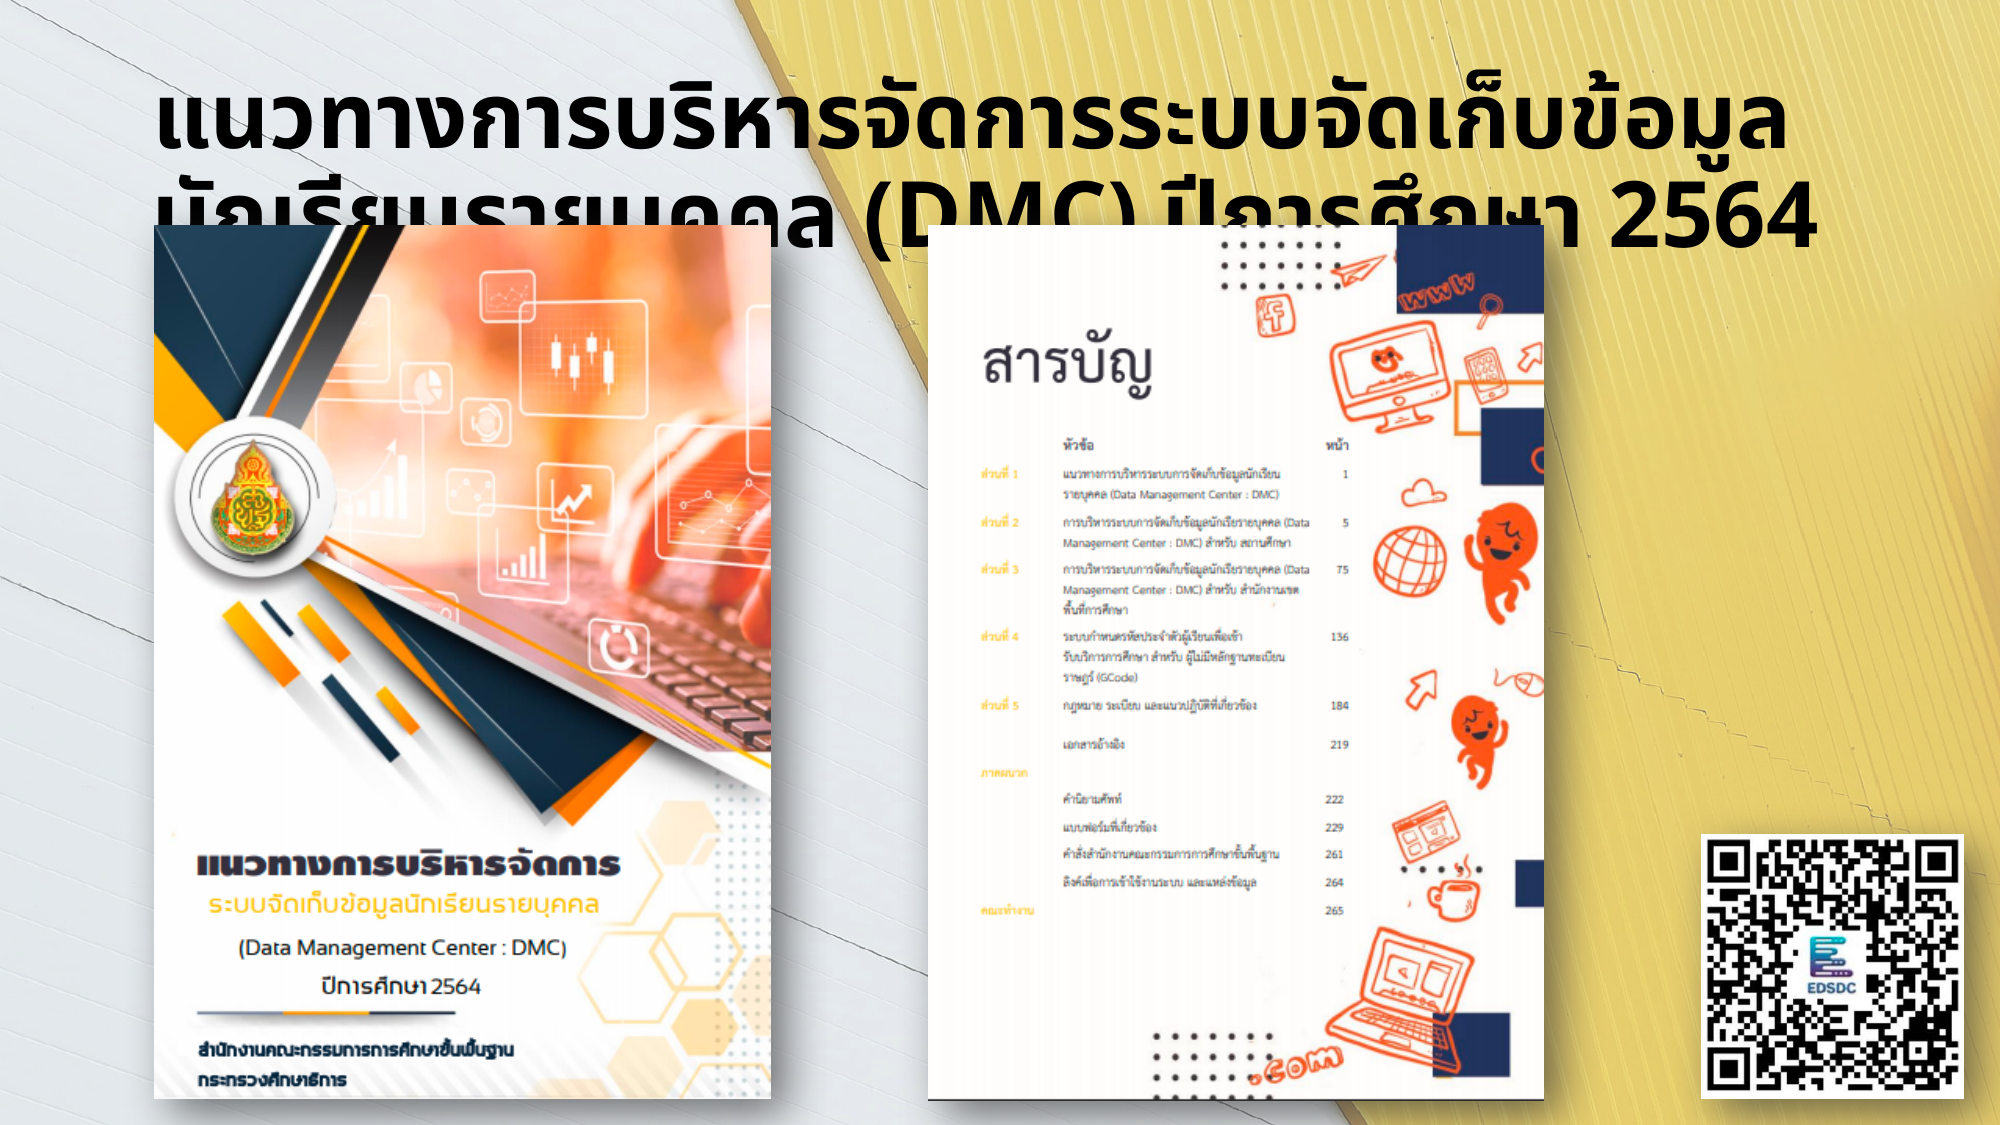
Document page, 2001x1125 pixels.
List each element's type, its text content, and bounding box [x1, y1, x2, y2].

picture [1701, 834, 1964, 1099]
picture [154, 225, 771, 1099]
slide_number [137, 1042, 588, 1103]
title แนวทางการบริหารจัดการระบบจัดเก็บข้อมูลนักเรียนรายบุคคล (DMC) ปีการศึกษา 2564 [137, 59, 1863, 278]
picture [928, 225, 1544, 1101]
